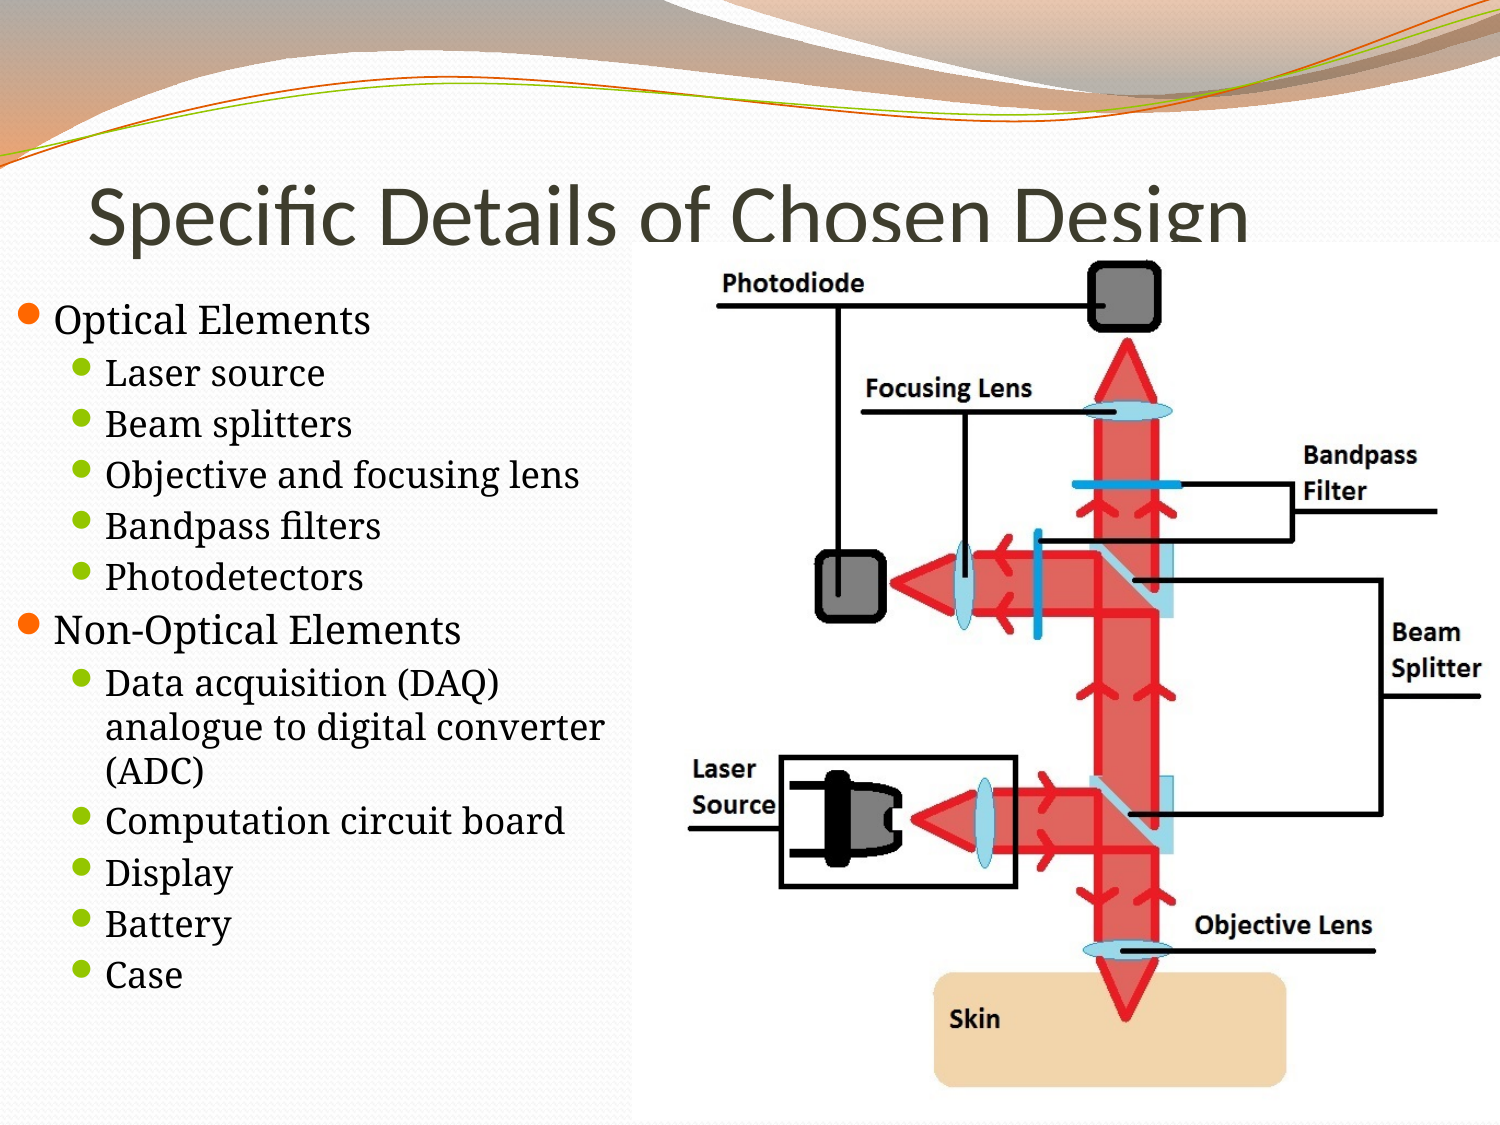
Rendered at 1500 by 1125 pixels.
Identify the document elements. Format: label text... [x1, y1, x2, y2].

table_cell 1 [625, 243, 632, 263]
picture [632, 242, 1500, 1120]
title Specific Details of Chosen Design [87, 75, 1438, 263]
list Optical Elements Laser source Beam splitters Objective and focusing lens Bandpass filters Photodetectors Non-Optical Elements Data acquisition (DAQ) analogue to digital converter (ADC) Computation circuit board Display Battery Case [0, 287, 625, 1008]
